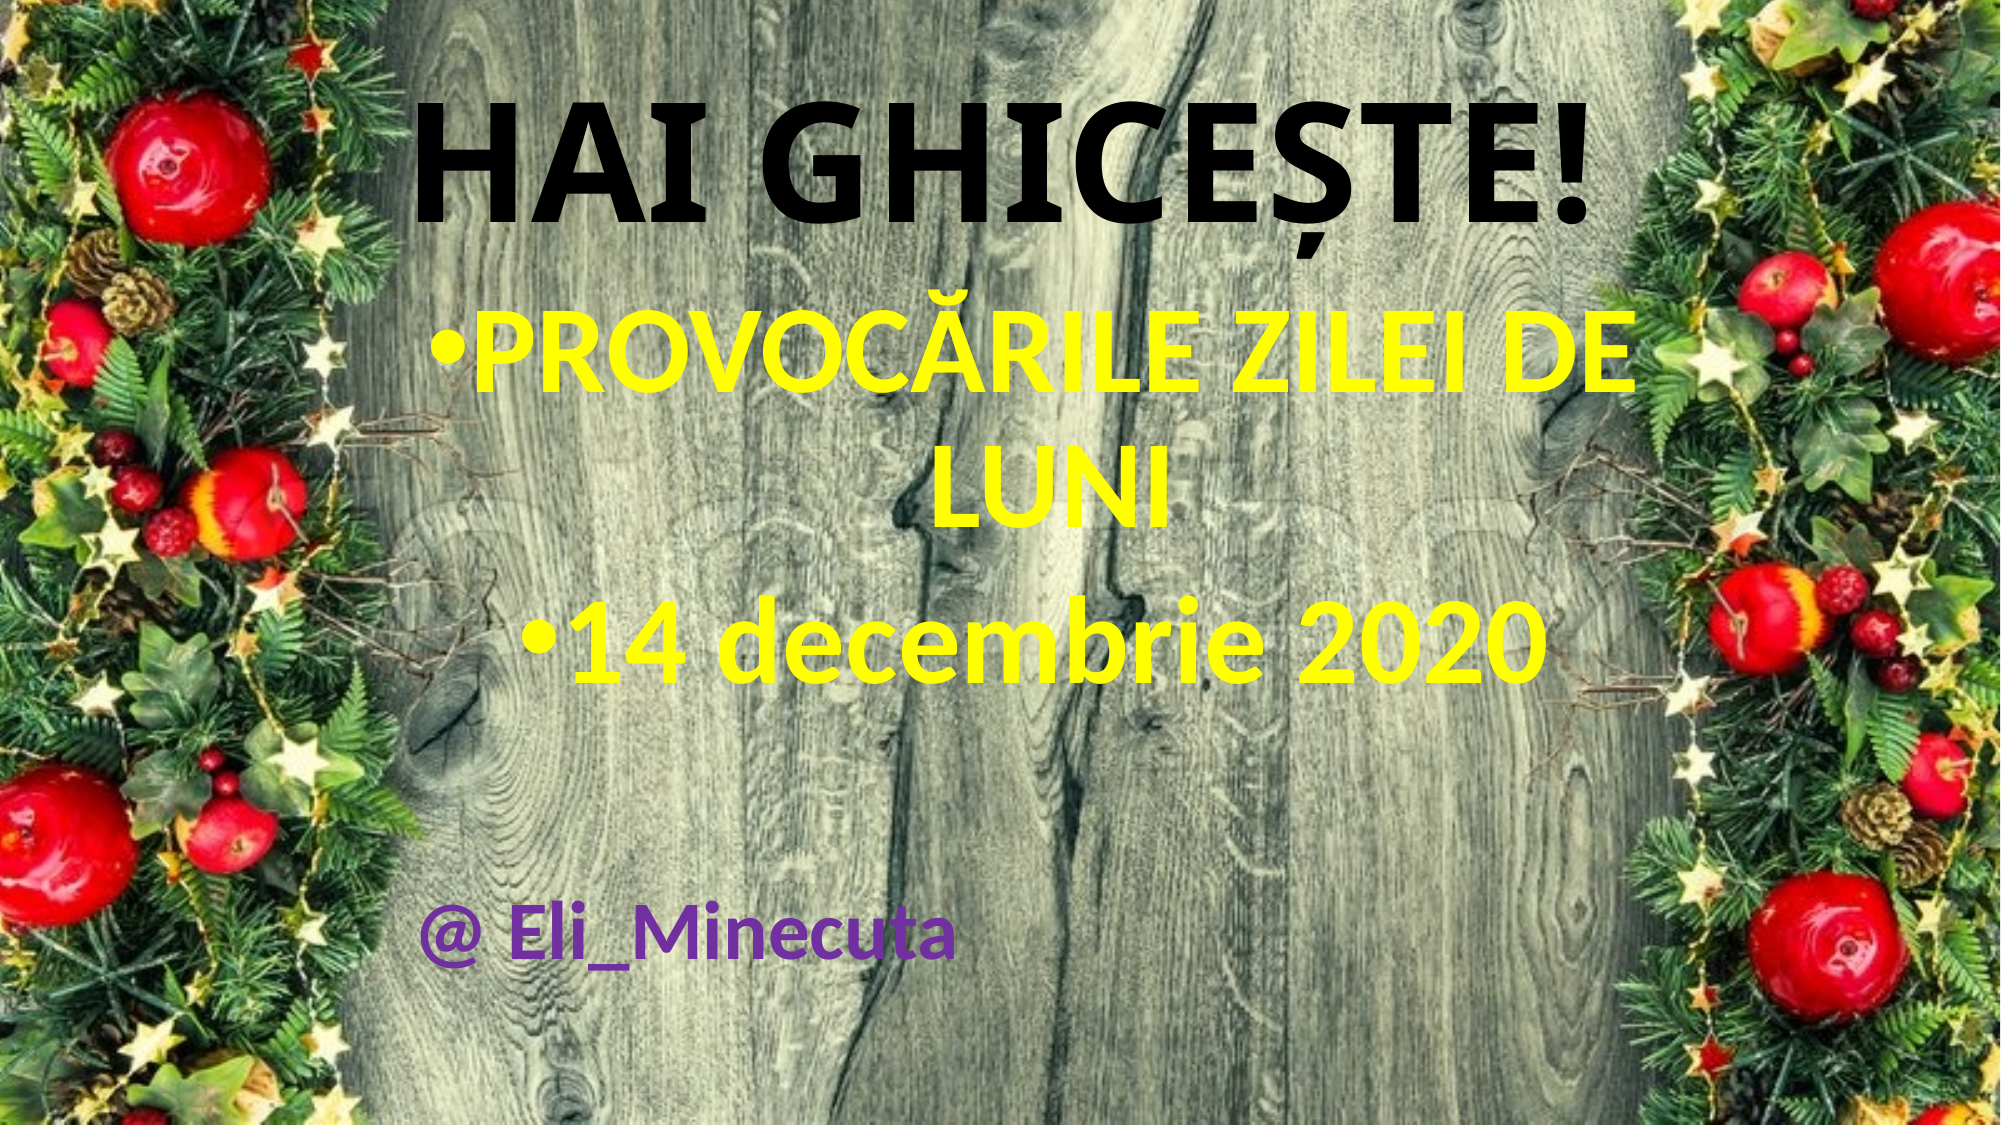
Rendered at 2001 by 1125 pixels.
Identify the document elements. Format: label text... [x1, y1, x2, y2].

picture [0, 0, 2001, 1125]
title HAI GHICEȘTE! [137, 59, 1863, 278]
list PROVOCĂRILE ZILEI DE LUNI 14 decembrie 2020 @ Eli_Minecuta [398, 277, 1669, 1125]
